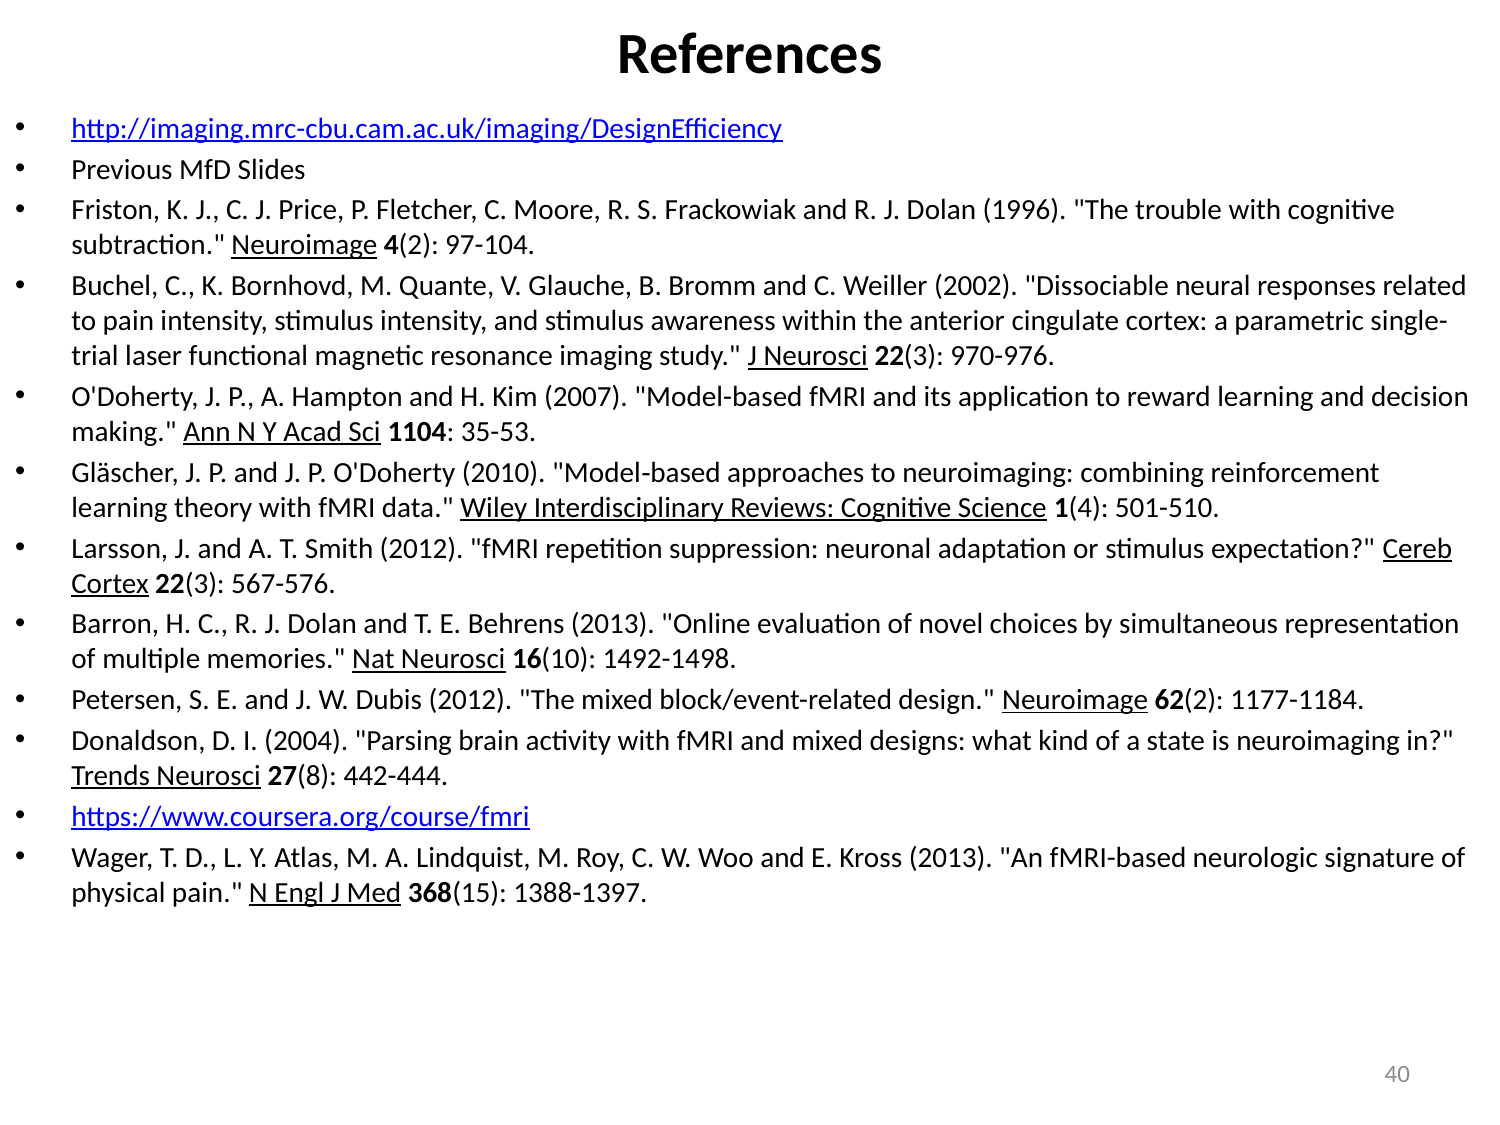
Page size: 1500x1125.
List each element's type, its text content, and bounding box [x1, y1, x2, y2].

title References [75, 0, 1425, 101]
slide_number 40 [1074, 1042, 1425, 1103]
list http://imaging.mrc-cbu.cam.ac.uk/imaging/DesignEfficiency Previous MfD Slides Friston, K. J., C. J. Price, P. Fletcher, C. Moore, R. S. Frackowiak and R. J. Dolan (1996). "The trouble with cognitive subtraction." Neuroimage 4(2): 97-104. Buchel, C., K. Bornhovd, M. Quante, V. Glauche, B. Bromm and C. Weiller (2002). "Dissociable neural responses related to pain intensity, stimulus intensity, and stimulus awareness within the anterior cingulate cortex: a parametric single-trial laser functional magnetic resonance imaging study." J Neurosci 22(3): 970-976. O'Doherty, J. P., A. Hampton and H. Kim (2007). "Model-based fMRI and its application to reward learning and decision making." Ann N Y Acad Sci 1104: 35-53. Gläscher, J. P. and J. P. O'Doherty (2010). "Model‐based approaches to neuroimaging: combining reinforcement learning theory with fMRI data." Wiley Interdisciplinary Reviews: Cognitive Science 1(4): 501-510. Larsson, J. and A. T. Smith (2012). "fMRI repetition suppression: neuronal adaptation or stimulus expectation?" Cereb Cortex 22(3): 567-576. Barron, H. C., R. J. Dolan and T. E. Behrens (2013). "Online evaluation of novel choices by simultaneous representation of multiple memories." Nat Neurosci 16(10): 1492-1498. Petersen, S. E. and J. W. Dubis (2012). "The mixed block/event-related design." Neuroimage 62(2): 1177-1184. Donaldson, D. I. (2004). "Parsing brain activity with fMRI and mixed designs: what kind of a state is neuroimaging in?" Trends Neurosci 27(8): 442-444. https://www.coursera.org/course/fmri Wager, T. D., L. Y. Atlas, M. A. Lindquist, M. Roy, C. W. Woo and E. Kross (2013). "An fMRI-based neurologic signature of physical pain." N Engl J Med 368(15): 1388-1397. [0, 101, 1495, 845]
